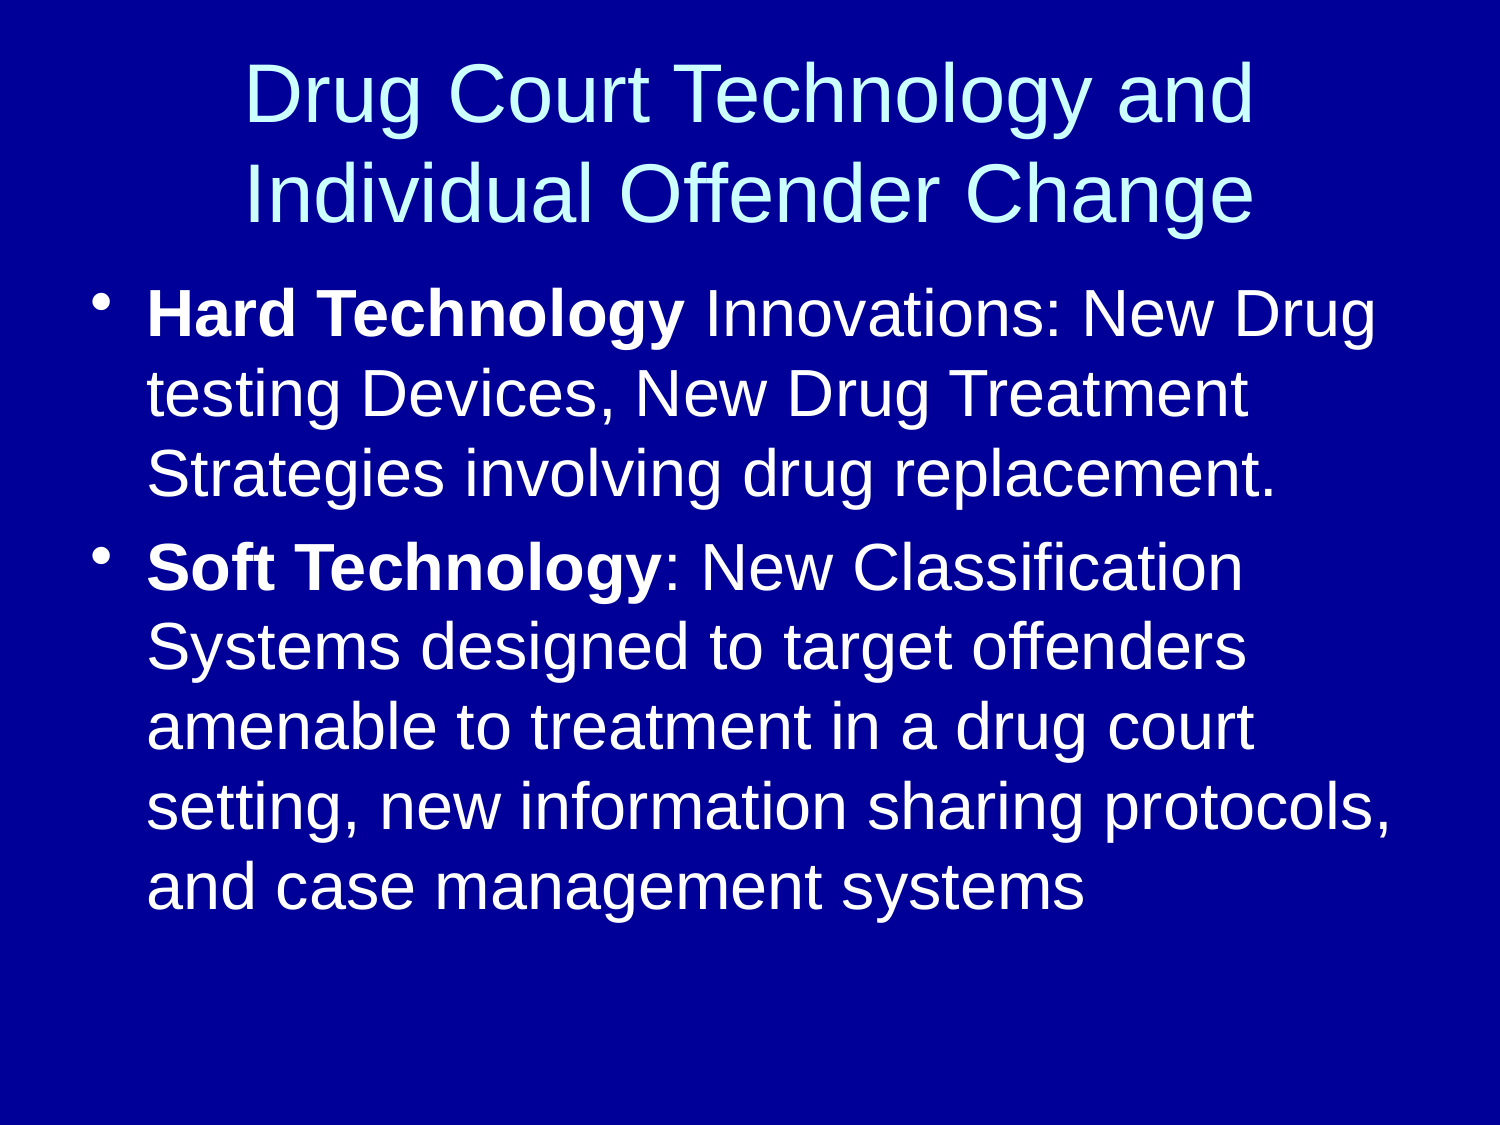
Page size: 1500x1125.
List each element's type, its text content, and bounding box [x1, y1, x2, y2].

list Hard Technology Innovations: New Drug testing Devices, New Drug Treatment Strategies involving drug replacement. Soft Technology: New Classification Systems designed to target offenders amenable to treatment in a drug court setting, new information sharing protocols, and case management systems [74, 262, 1426, 1006]
title Drug Court Technology and Individual Offender Change [74, 44, 1426, 233]
